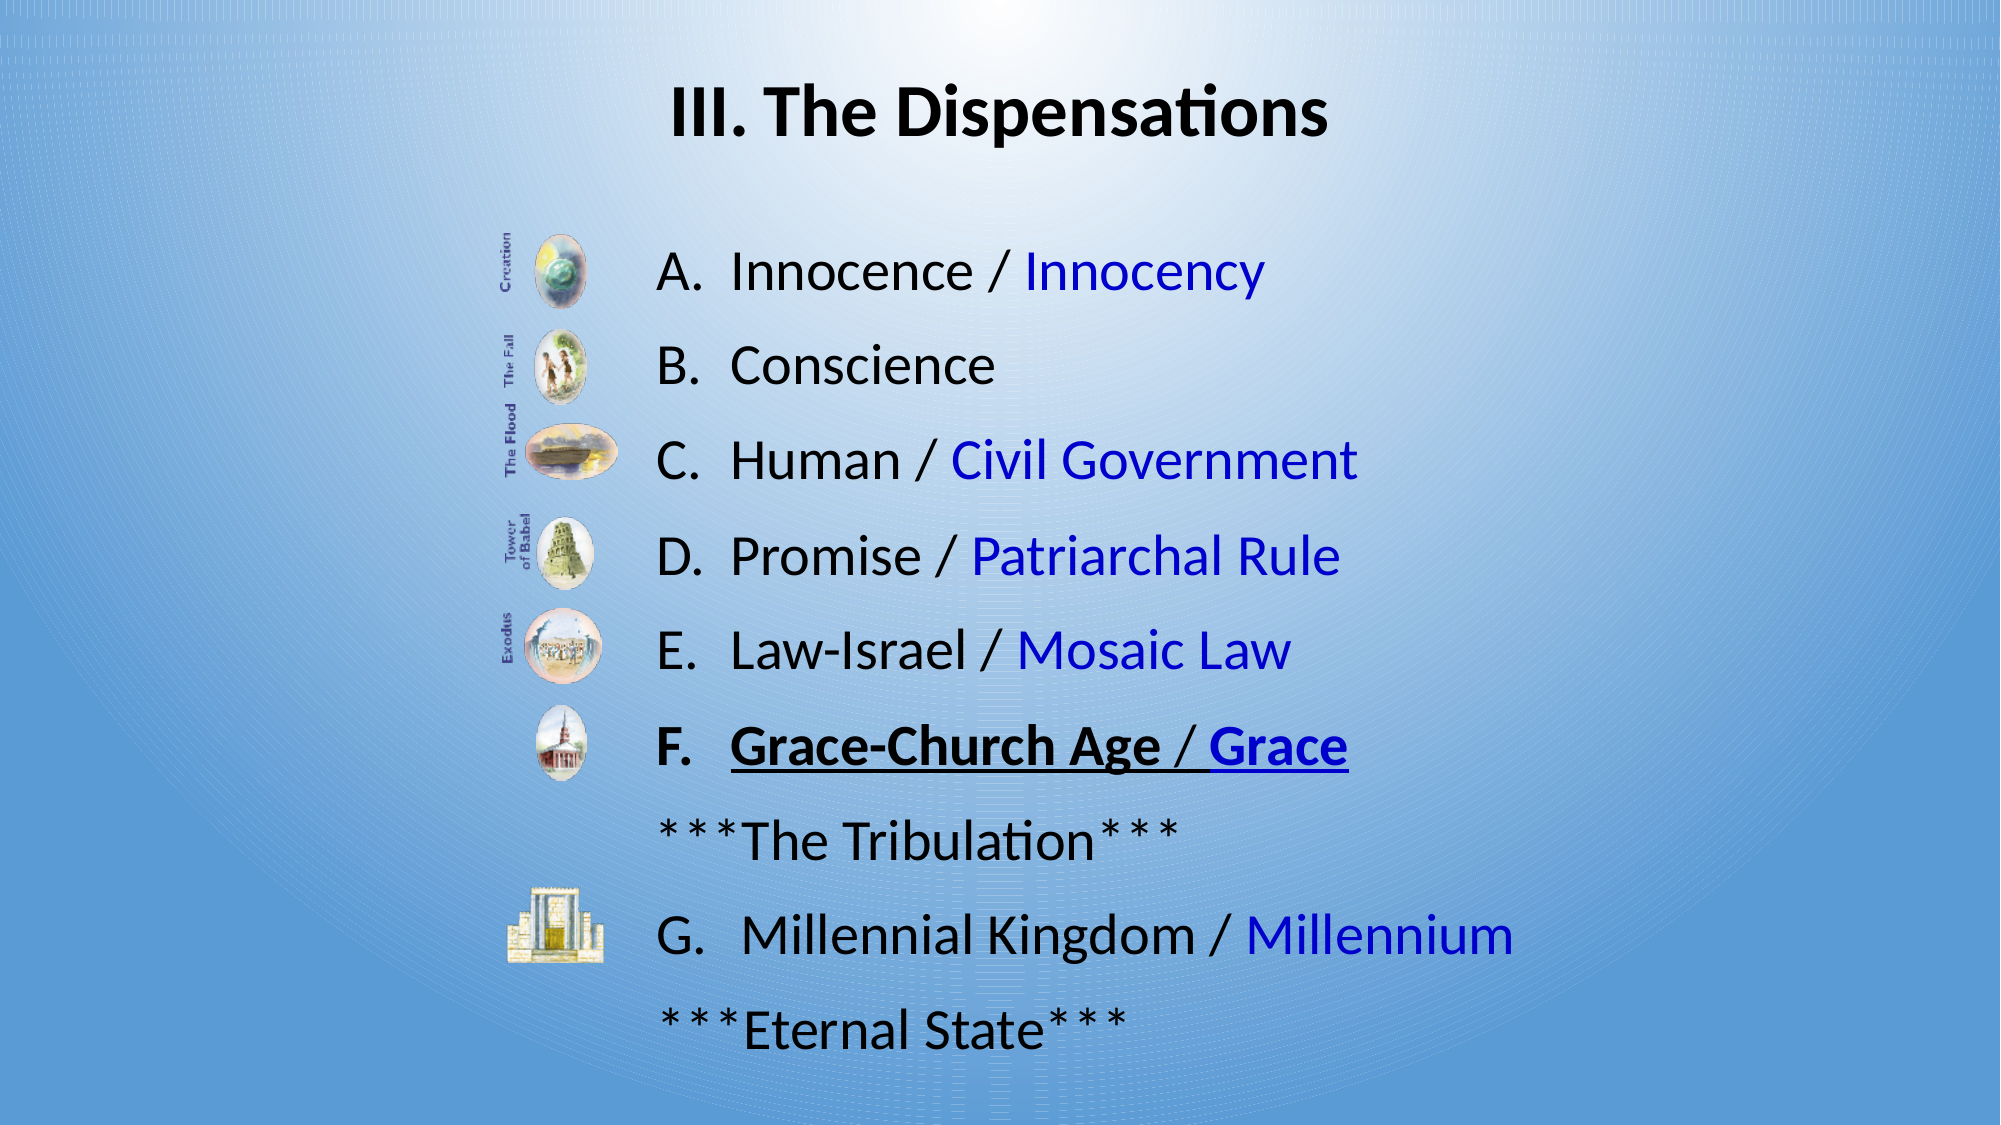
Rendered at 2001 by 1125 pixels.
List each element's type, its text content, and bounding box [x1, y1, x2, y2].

picture [500, 233, 587, 309]
subtitle Innocence / Innocency Conscience Human / Civil Government Promise / Patriarchal Rule Law-Israel / Mosaic Law Grace-Church Age / Grace ***The Tribulation*** Millennial Kingdom / Millennium ***Eternal State*** [639, 224, 1543, 1069]
title The Dispensations [437, 32, 1563, 192]
picture [536, 705, 587, 781]
picture [504, 329, 618, 480]
picture [505, 514, 595, 590]
picture [504, 887, 618, 963]
picture [501, 608, 602, 684]
